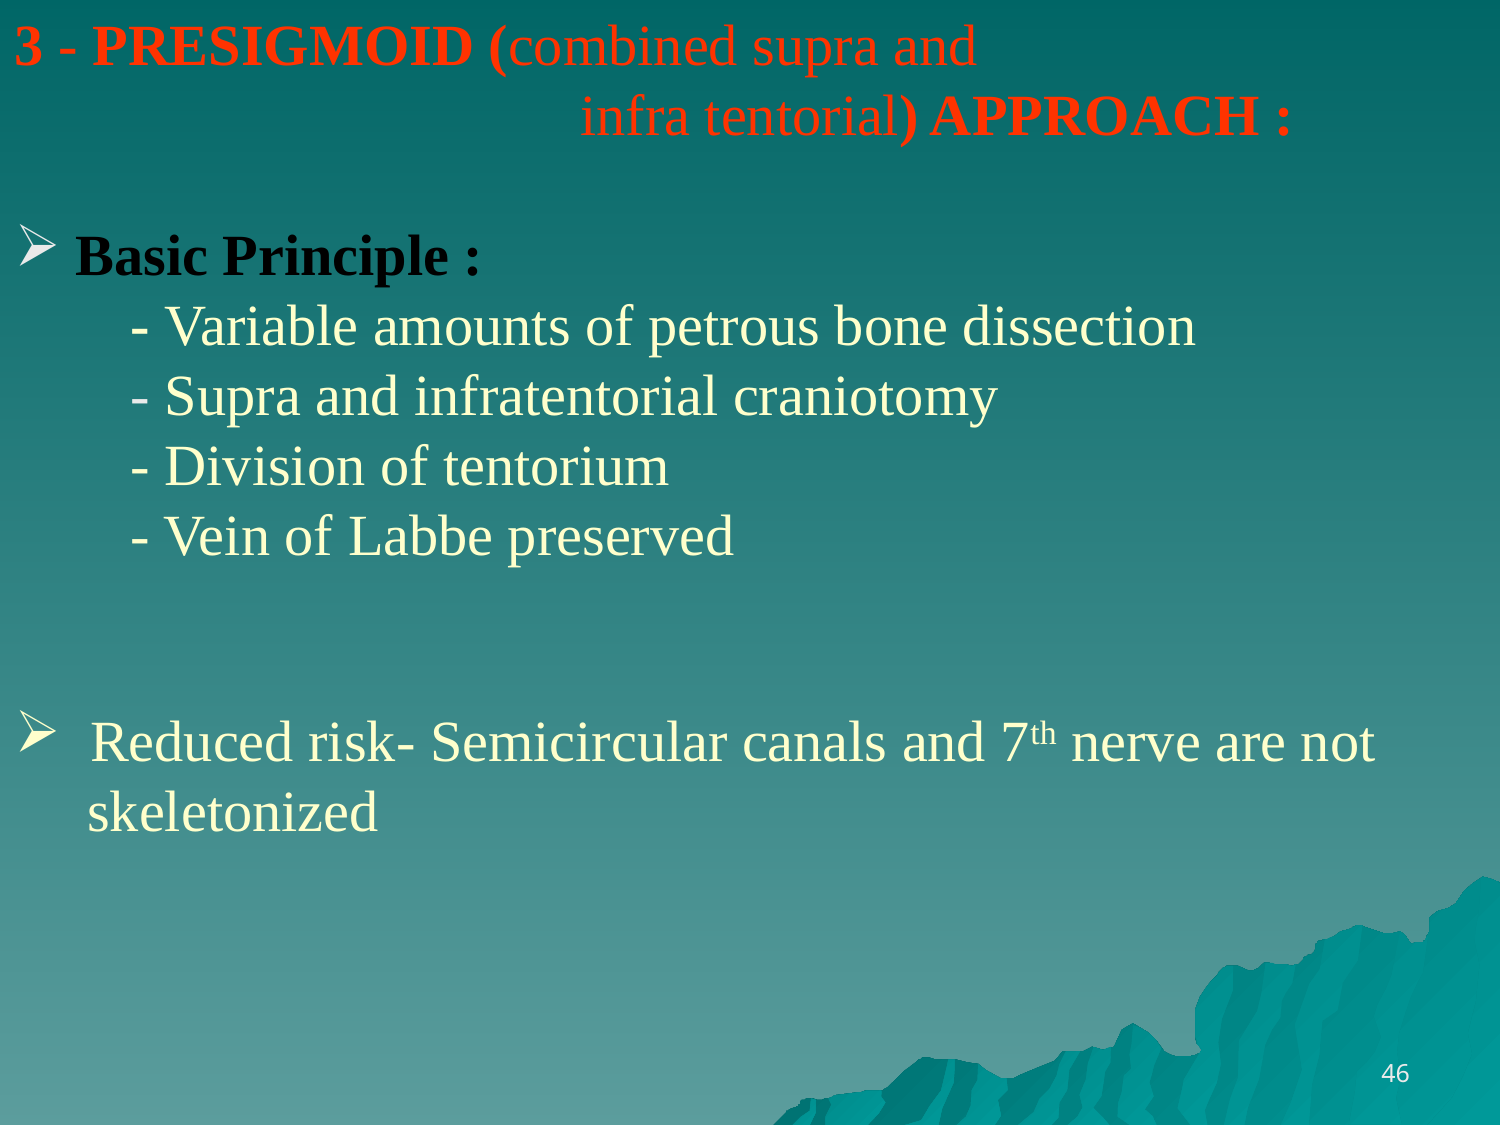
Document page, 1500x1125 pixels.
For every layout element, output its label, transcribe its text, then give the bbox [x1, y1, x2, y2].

slide_number 46 [1074, 1023, 1426, 1100]
text_box 3 - PRESIGMOID (combined supra and infra tentorial) APPROACH : Basic Principle : - Variable amounts of petrous bone dissection - Supra and infratentorial craniotomy - Division of tentorium - Vein of Labbe preserved Reduced risk- Semicircular canals and 7th nerve are not skeletonized [0, 0, 1500, 991]
